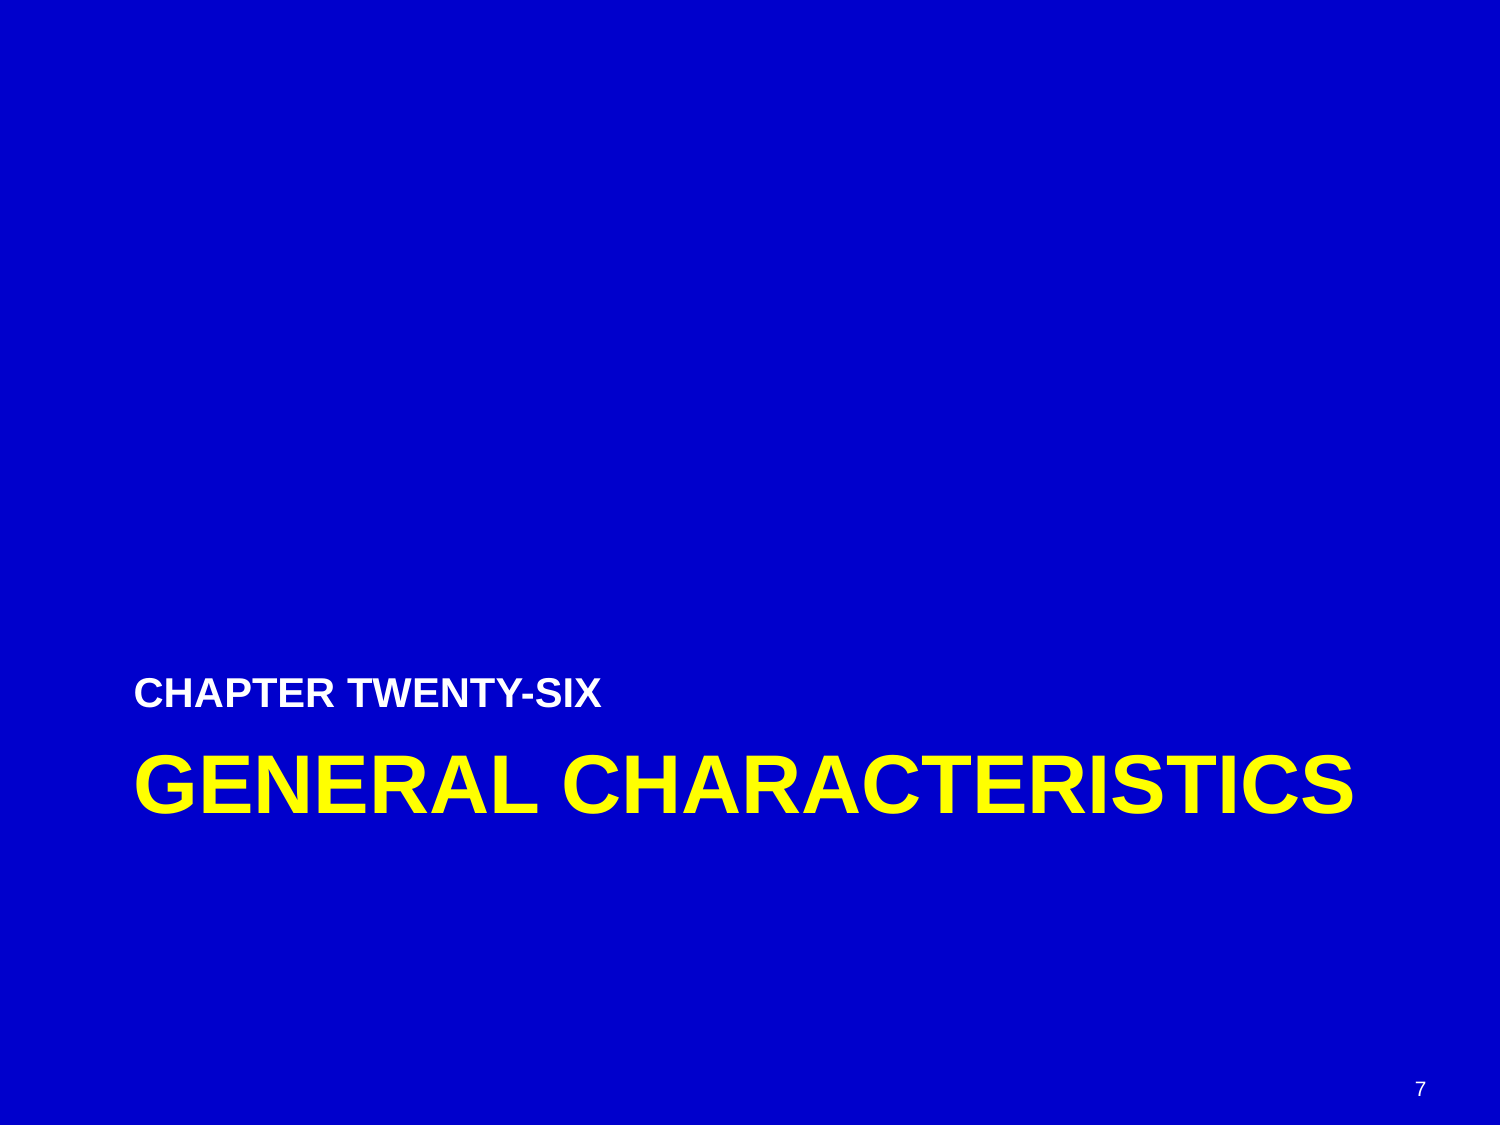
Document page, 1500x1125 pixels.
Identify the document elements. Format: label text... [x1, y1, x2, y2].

title General characteristics [118, 724, 1394, 947]
list CHAPTER TWENTY-SIX [117, 476, 1394, 724]
